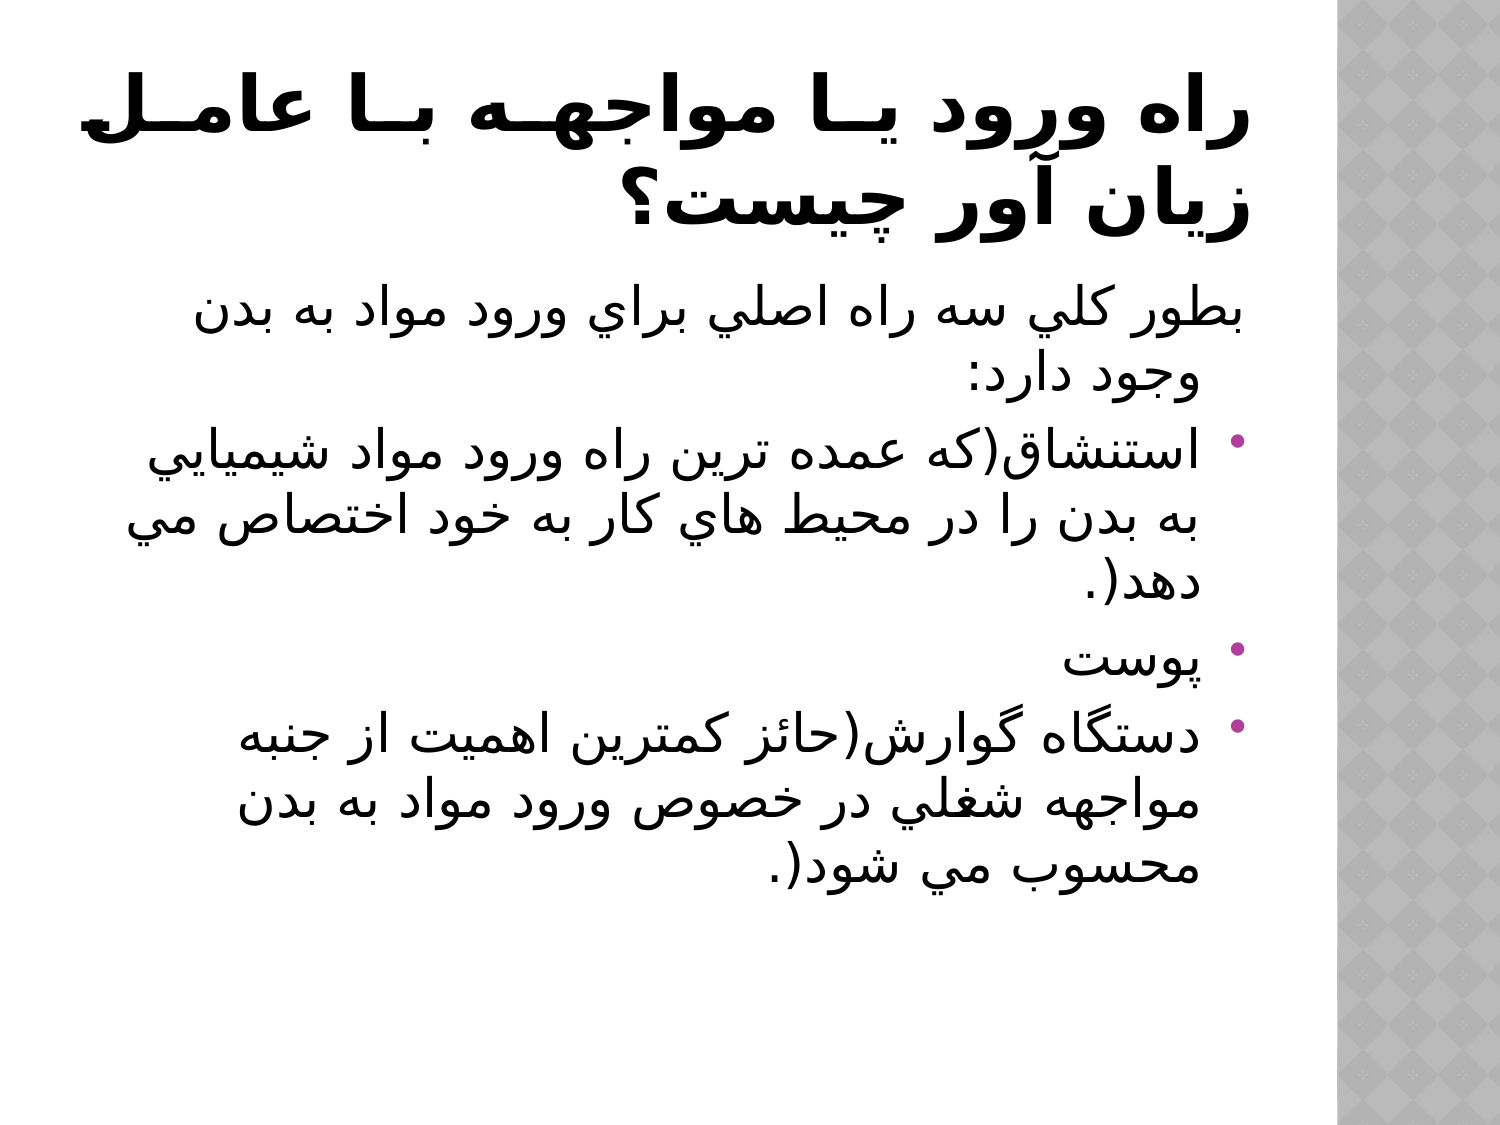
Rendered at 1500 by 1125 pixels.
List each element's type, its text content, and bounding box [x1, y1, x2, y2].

title راه ورود يا مواجهه با عامل زيان آور چيست؟ [75, 52, 1263, 240]
list بطور كلي سه راه اصلي براي ورود مواد به بدن وجود دارد: استنشاق(كه عمده ترين راه ورود مواد شيميايي به بدن را در محيط هاي كار به خود اختصاص مي دهد(. پوست دستگاه گوارش(حائز كمترين اهميت از جنبه مواجهه شغلي در خصوص ورود مواد به بدن محسوب مي شود(. [75, 264, 1263, 1060]
